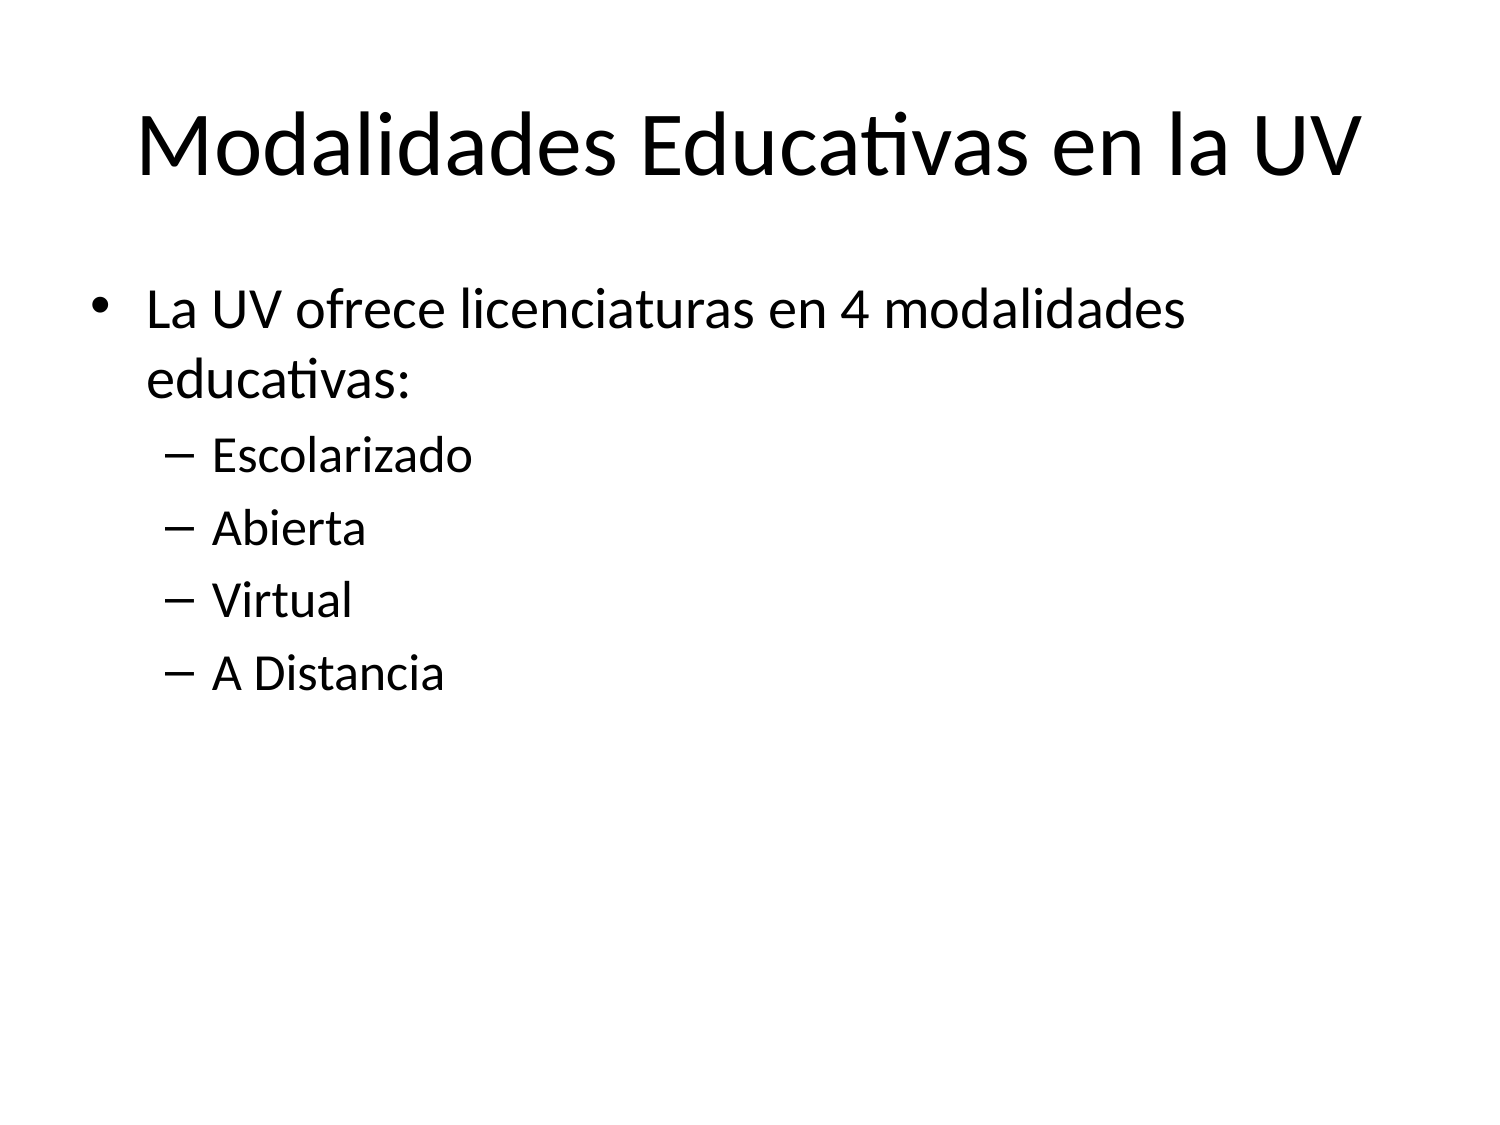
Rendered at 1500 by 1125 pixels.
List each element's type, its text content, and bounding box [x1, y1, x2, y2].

list La UV ofrece licenciaturas en 4 modalidades educativas: Escolarizado Abierta Virtual A Distancia [75, 262, 1425, 1005]
title Modalidades Educativas en la UV [75, 45, 1425, 233]
